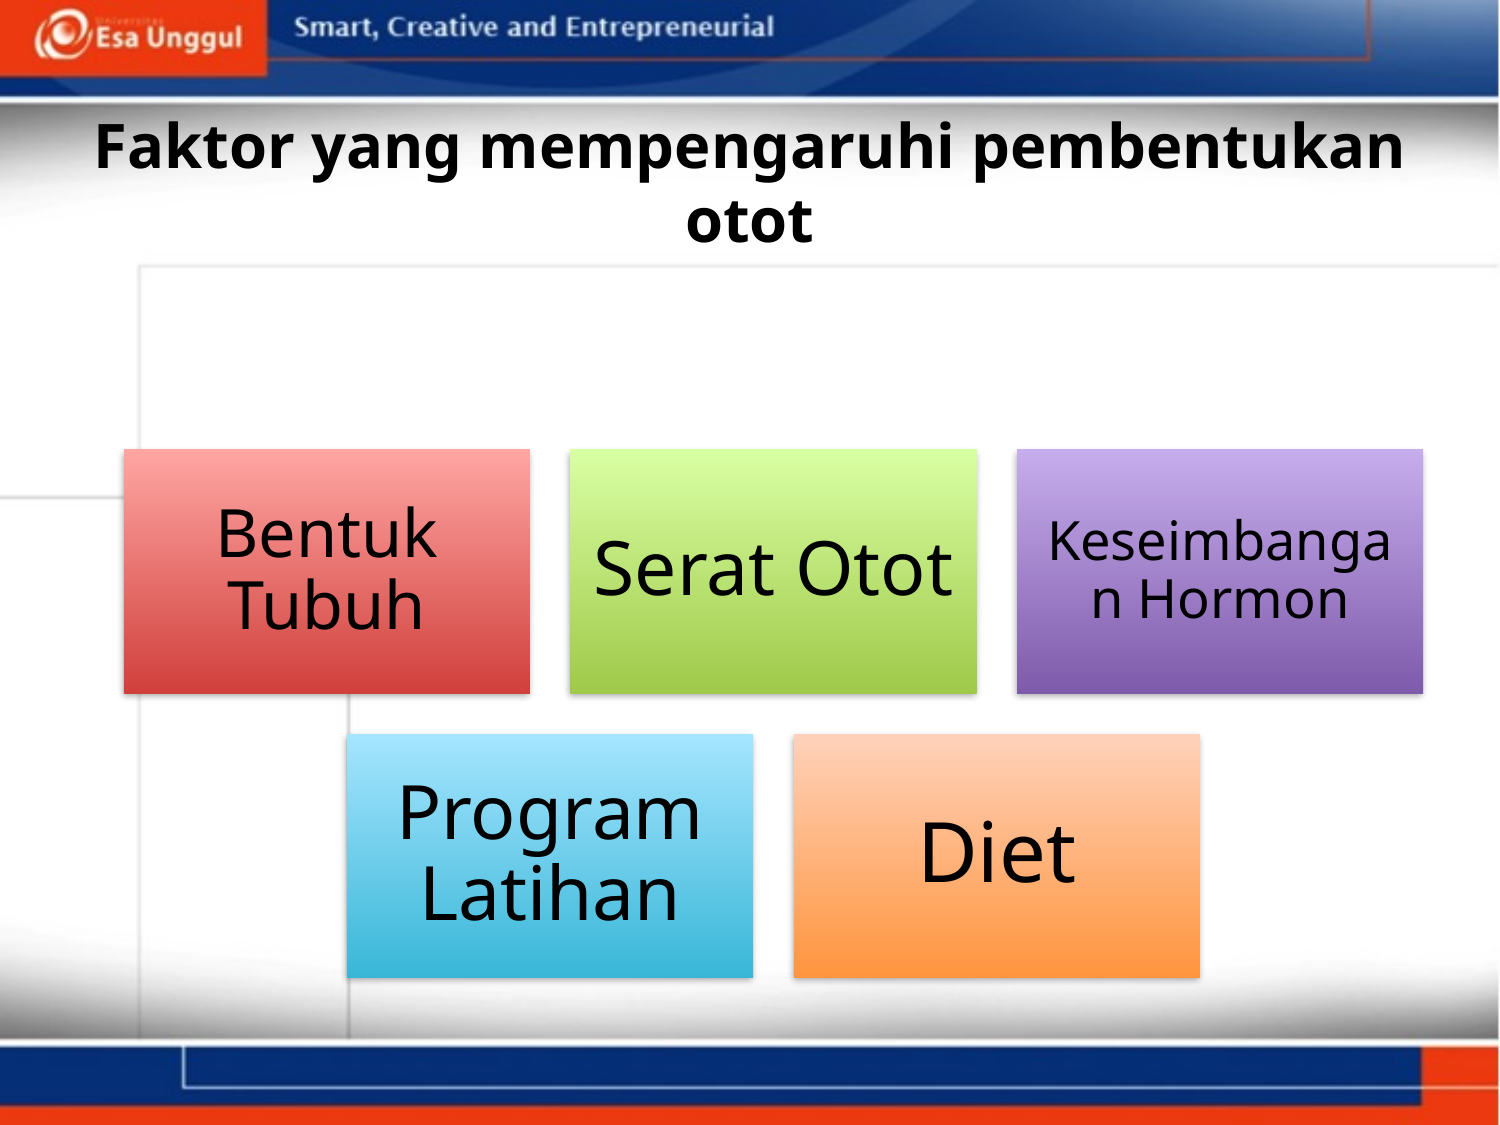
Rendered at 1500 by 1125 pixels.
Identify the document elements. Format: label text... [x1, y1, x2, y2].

picture [0, 0, 1500, 1125]
title Faktor yang mempengaruhi pembentukan otot [75, 98, 1425, 263]
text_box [123, 337, 1424, 1090]
